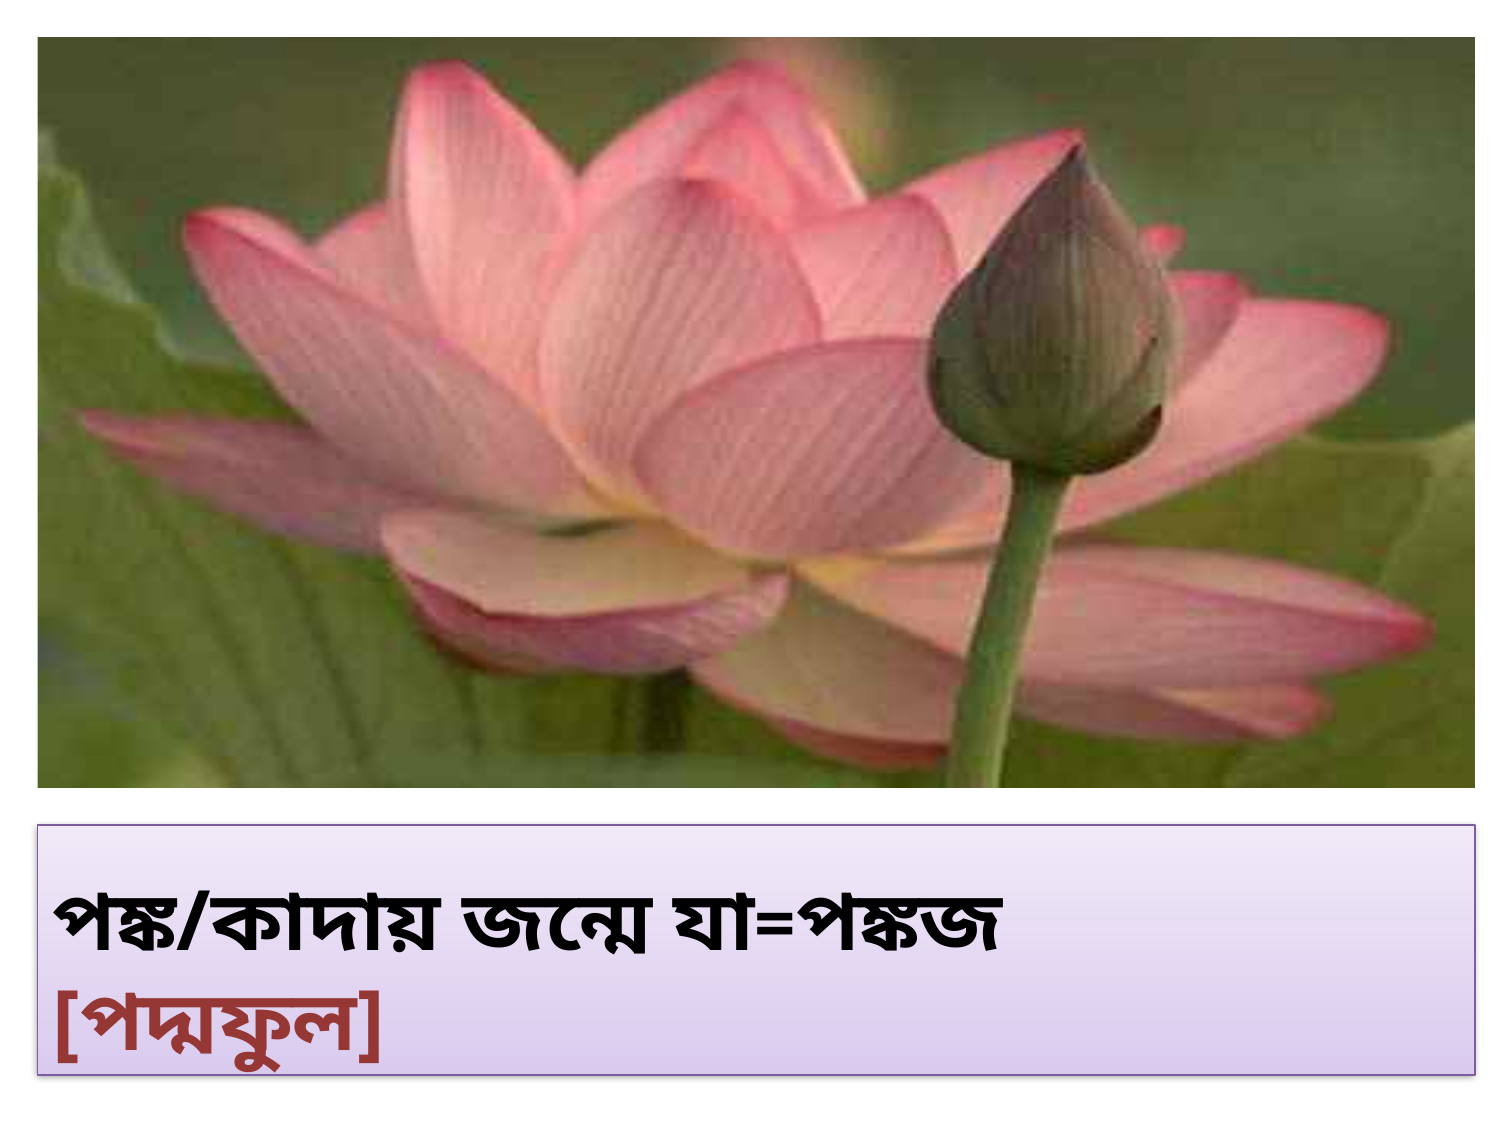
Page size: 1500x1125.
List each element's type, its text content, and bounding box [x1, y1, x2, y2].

title পঙ্ক/কাদায় জন্মে যা=পঙ্কজ [পদ্মফুল] [37, 824, 1476, 1076]
picture [37, 37, 1476, 788]
